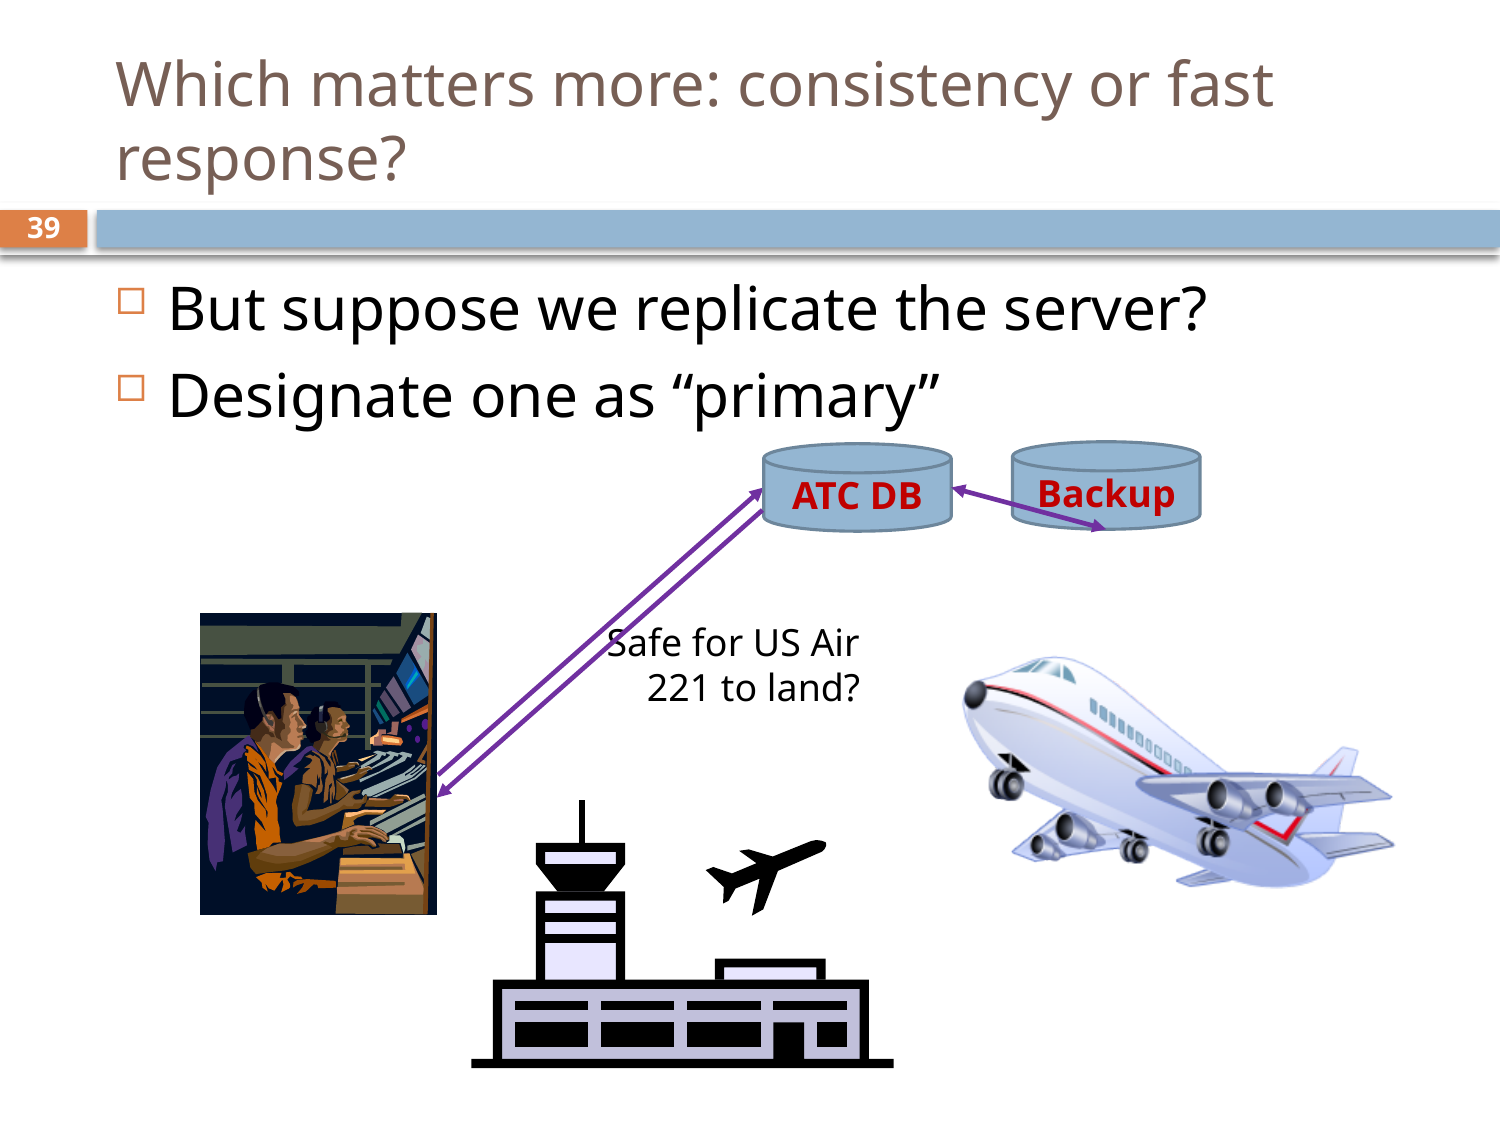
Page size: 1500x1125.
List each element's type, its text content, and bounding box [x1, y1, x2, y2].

slide_number 39 [0, 208, 88, 249]
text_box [436, 509, 763, 798]
text_box Backup [1010, 440, 1202, 531]
text_box ATC DB [762, 442, 953, 533]
list But suppose we replicate the server? Designate one as “primary” [100, 262, 1438, 1000]
picture [199, 612, 438, 915]
title Which matters more: consistency or fast response? [100, 37, 1438, 200]
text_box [437, 487, 764, 510]
picture [950, 574, 1402, 1025]
picture [470, 797, 897, 1072]
text_box Safe for US Air 221 to land? [770, 611, 875, 717]
